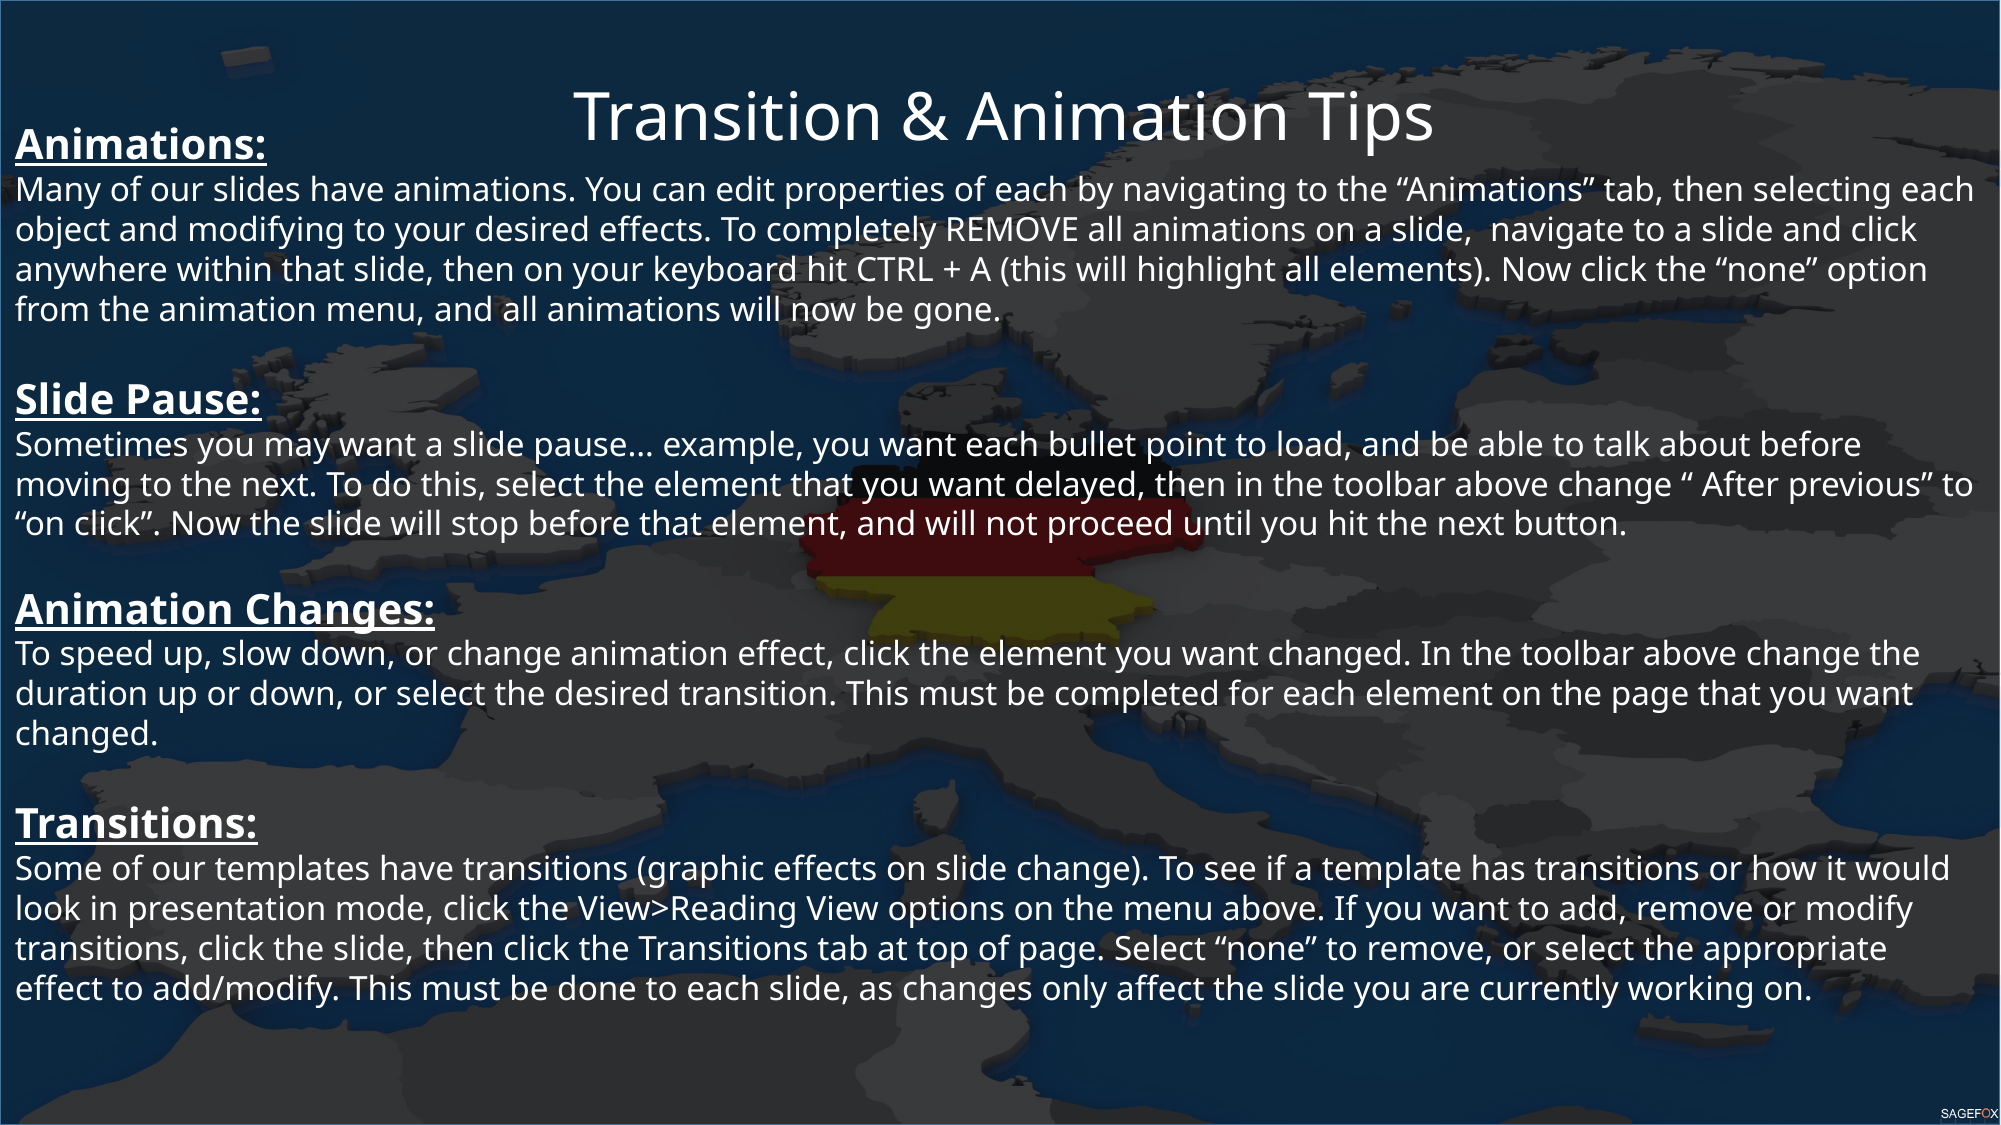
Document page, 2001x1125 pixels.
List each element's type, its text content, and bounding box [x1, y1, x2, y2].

text_box Animations: Many of our slides have animations. You can edit properties of each by navigating to the “Animations” tab, then selecting each object and modifying to your desired effects. To completely REMOVE all animations on a slide, navigate to a slide and click anywhere within that slide, then on your keyboard hit CTRL + A (this will highlight all elements). Now click the “none” option from the animation menu, and all animations will now be gone. Slide Pause: Sometimes you may want a slide pause… example, you want each bullet point to load, and be able to talk about before moving to the next. To do this, select the element that you want delayed, then in the toolbar above change “ After previous” to “on click”. Now the slide will stop before that element, and will not proceed until you hit the next button. Animation Changes: To speed up, slow down, or change animation effect, click the element you want changed. In the toolbar above change the duration up or down, or select the desired transition. This must be completed for each element on the page that you want changed. Transitions: Some of our templates have transitions (graphic effects on slide change). To see if a template has transitions or how it would look in presentation mode, click the View>Reading View options on the menu above. If you want to add, remove or modify transitions, click the slide, then click the Transitions tab at top of page. Select “none” to remove, or select the appropriate effect to add/modify. This must be done to each slide, as changes only affect the slide you are currently working on. [0, 0, 2000, 1125]
title Transition & Animation Tips [477, 59, 1532, 177]
